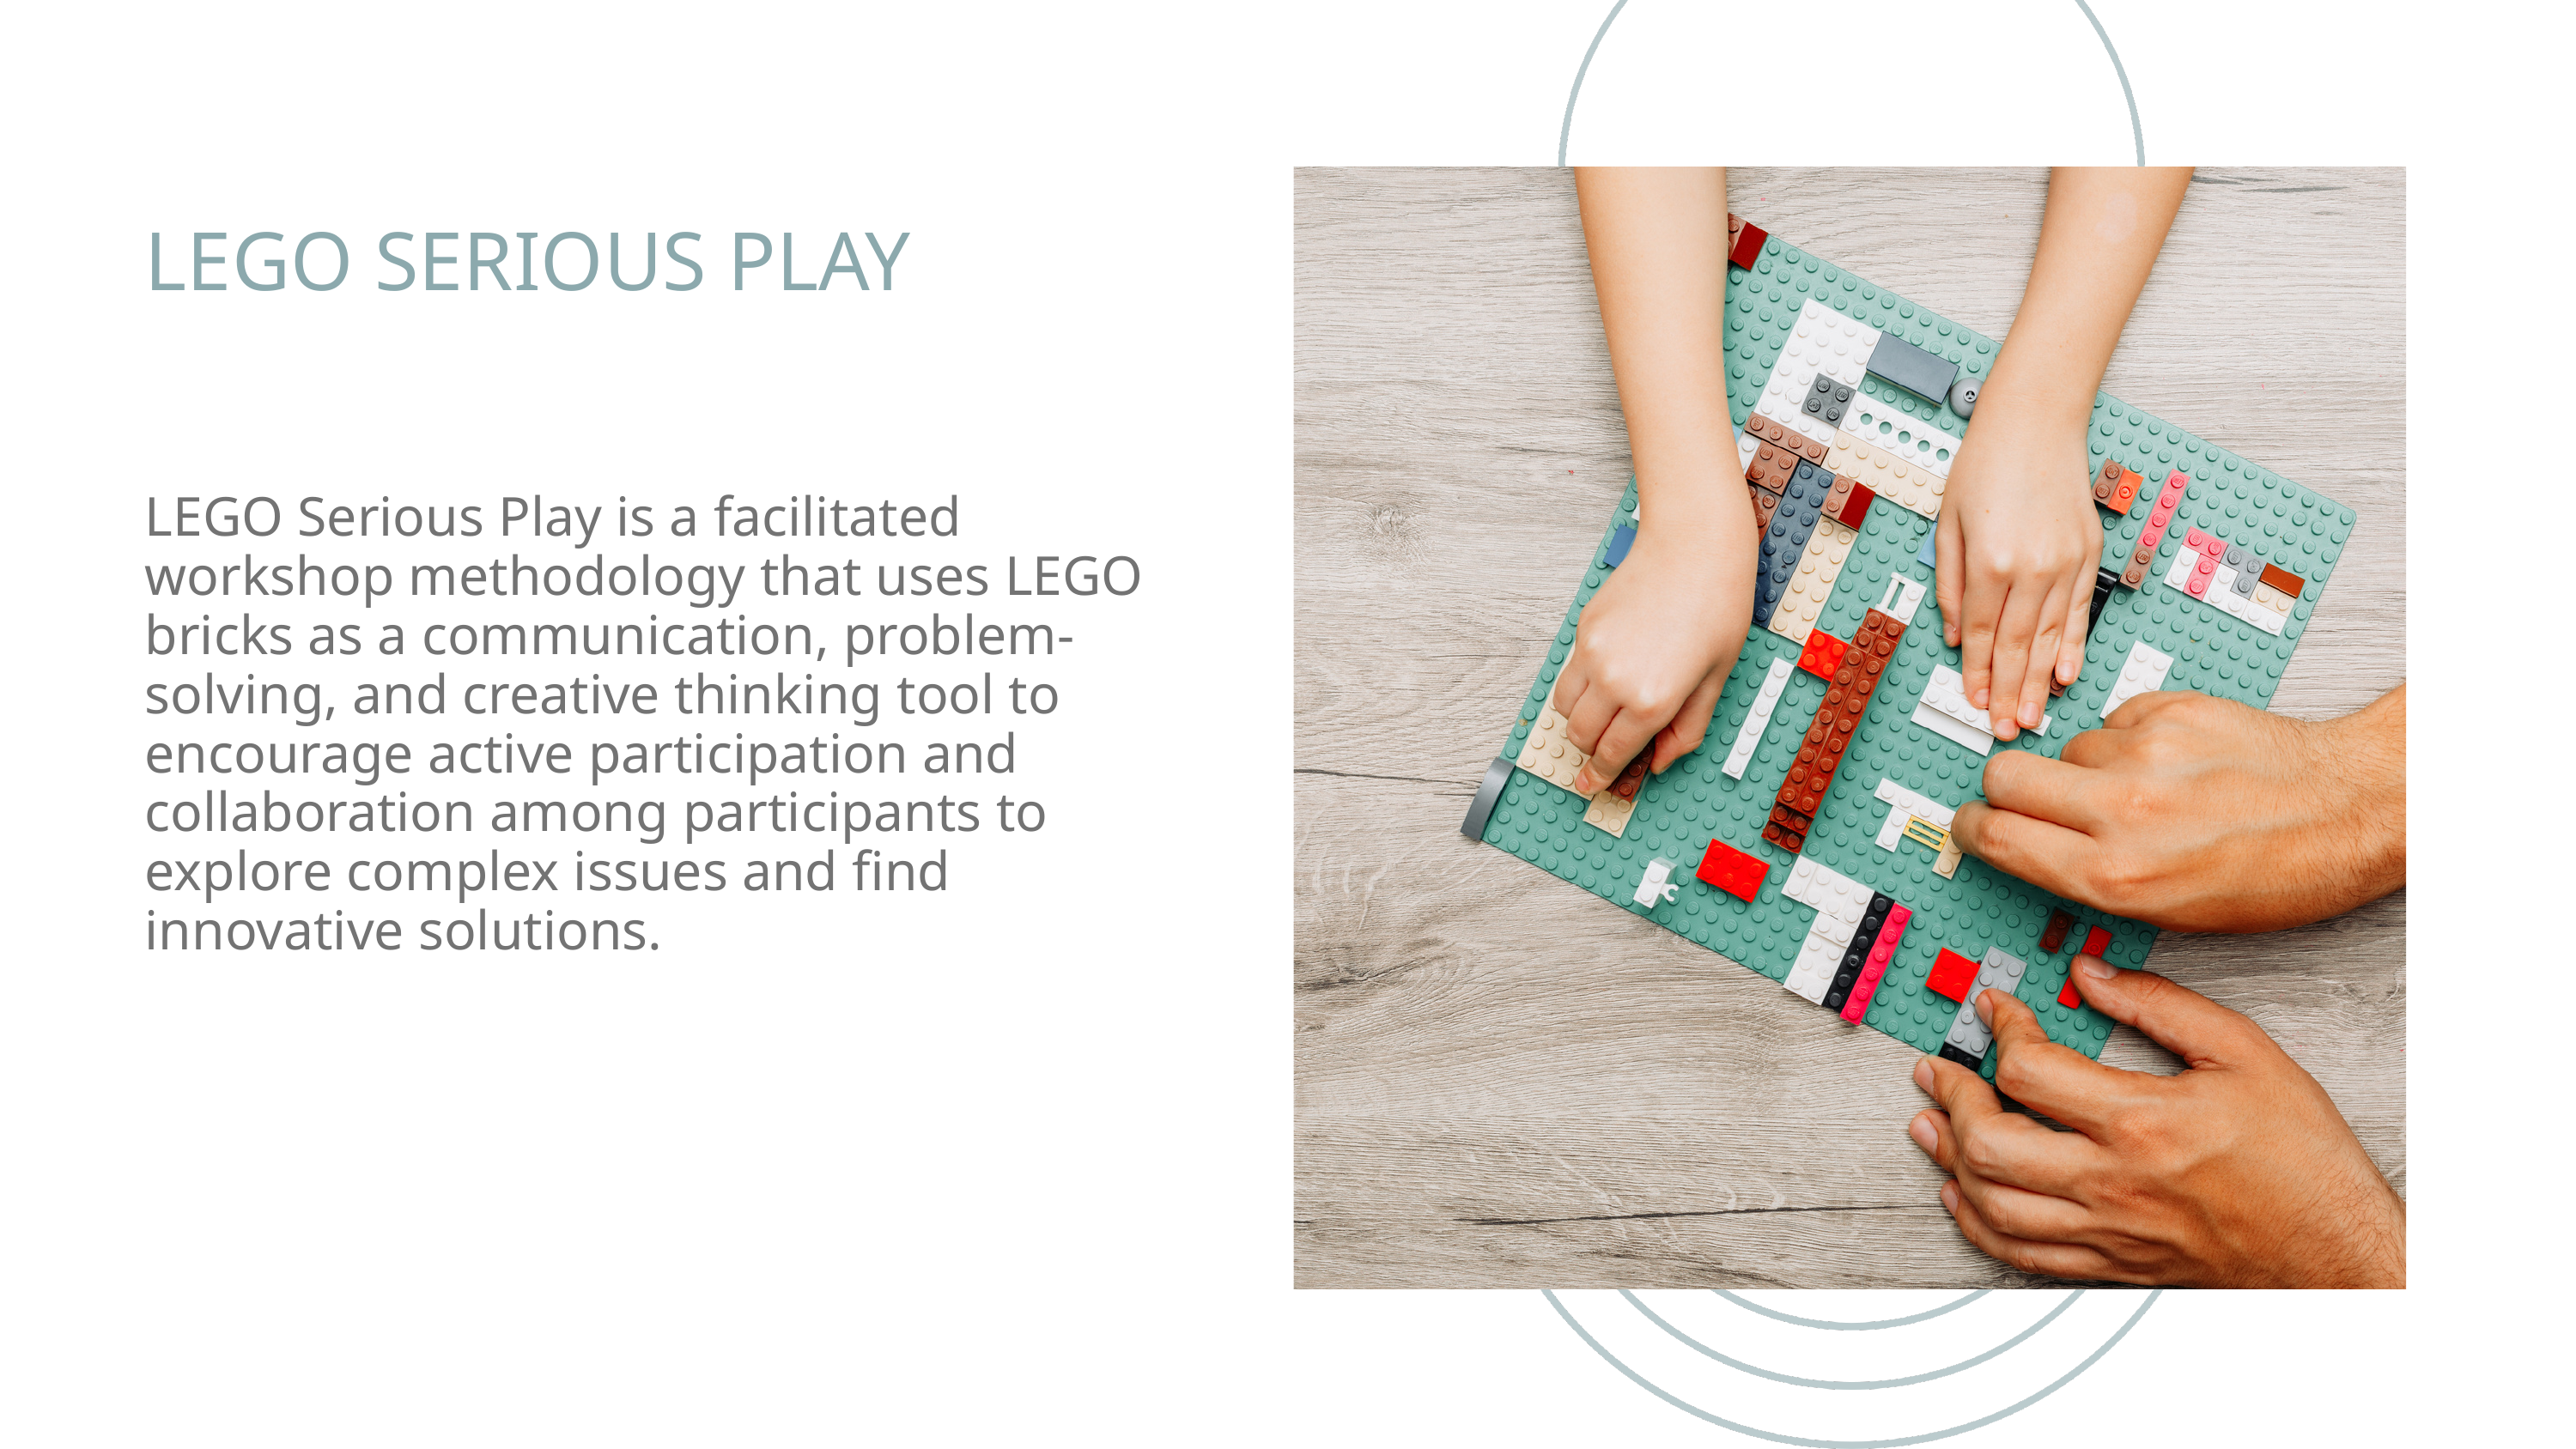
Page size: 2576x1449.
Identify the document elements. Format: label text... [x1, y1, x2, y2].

text_box [1558, 0, 2145, 167]
text_box LEGO Serious Play is a facilitated workshop methodology that uses LEGO bricks as a communication, problem-solving, and creative thinking tool to encourage active participation and collaboration among participants to explore complex issues and find innovative solutions. [144, 488, 1175, 961]
text_box [1467, 1289, 2236, 1449]
text_box LEGO SERIOUS PLAY [144, 218, 1093, 307]
text_box [1293, 167, 2407, 1289]
